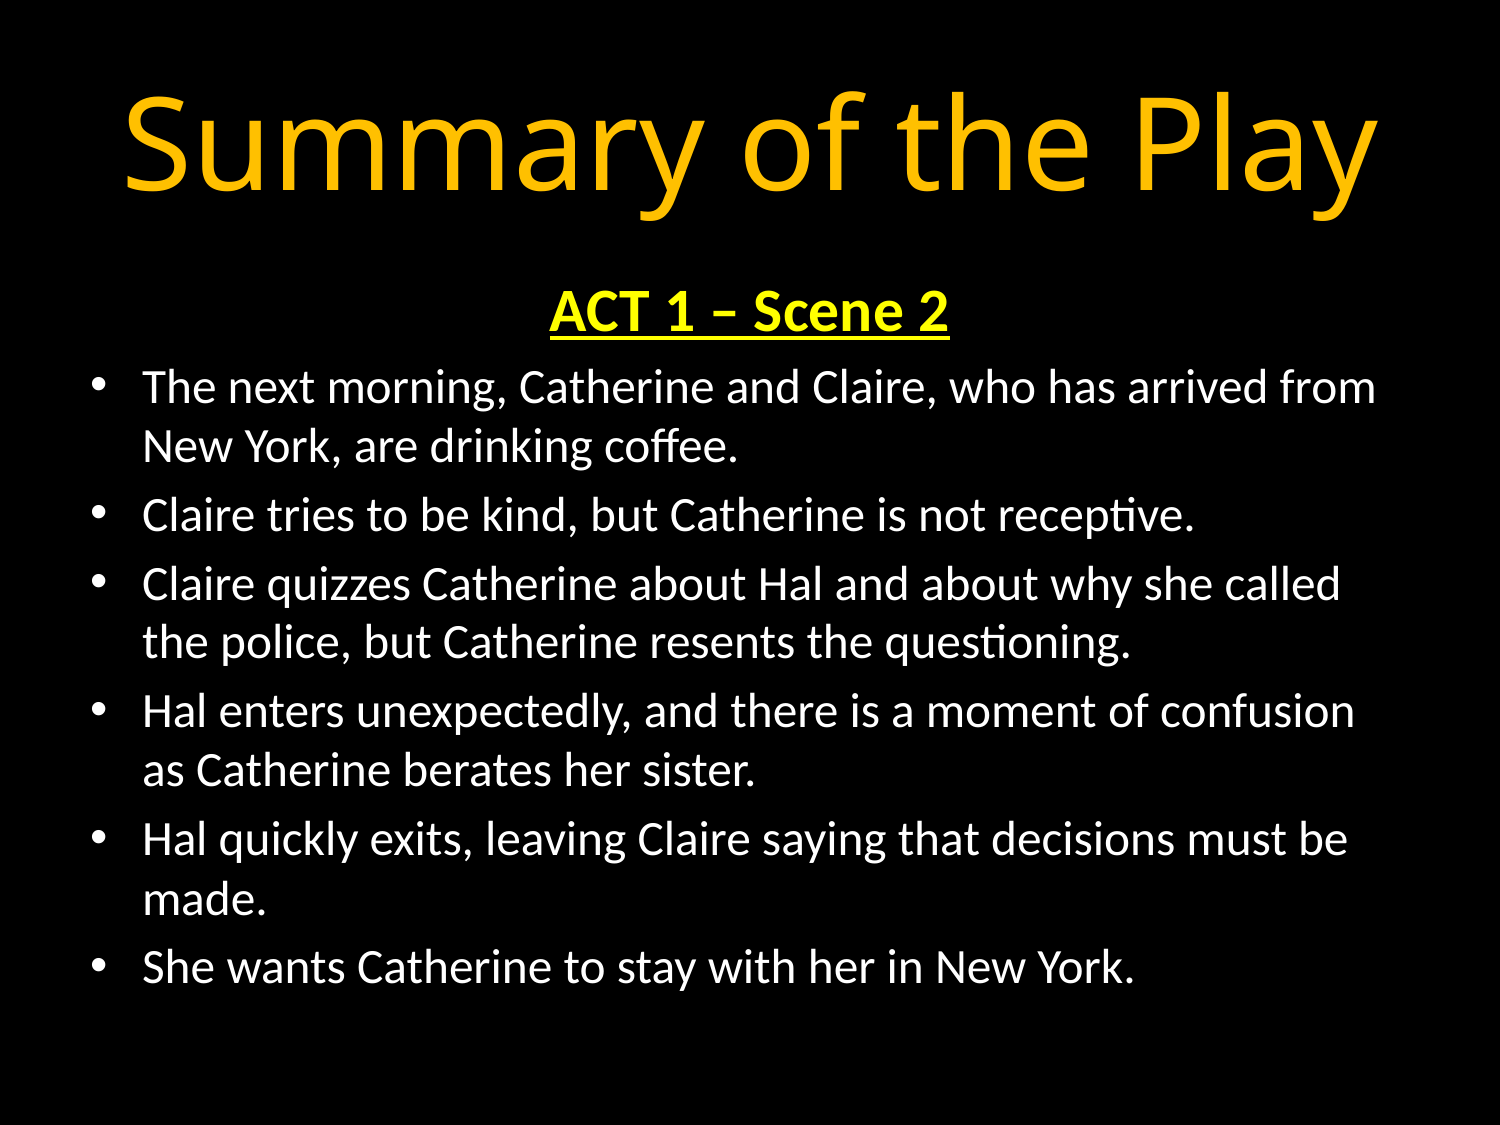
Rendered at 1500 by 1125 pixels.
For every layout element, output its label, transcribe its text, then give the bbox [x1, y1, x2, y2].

title Summary of the Play [75, 45, 1425, 233]
list ACT 1 – Scene 2 The next morning, Catherine and Claire, who has arrived from New York, are drinking coffee. Claire tries to be kind, but Catherine is not receptive. Claire quizzes Catherine about Hal and about why she called the police, but Catherine resents the questioning. Hal enters unexpectedly, and there is a moment of confusion as Catherine berates her sister. Hal quickly exits, leaving Claire saying that decisions must be made. She wants Catherine to stay with her in New York. [75, 262, 1425, 1005]
